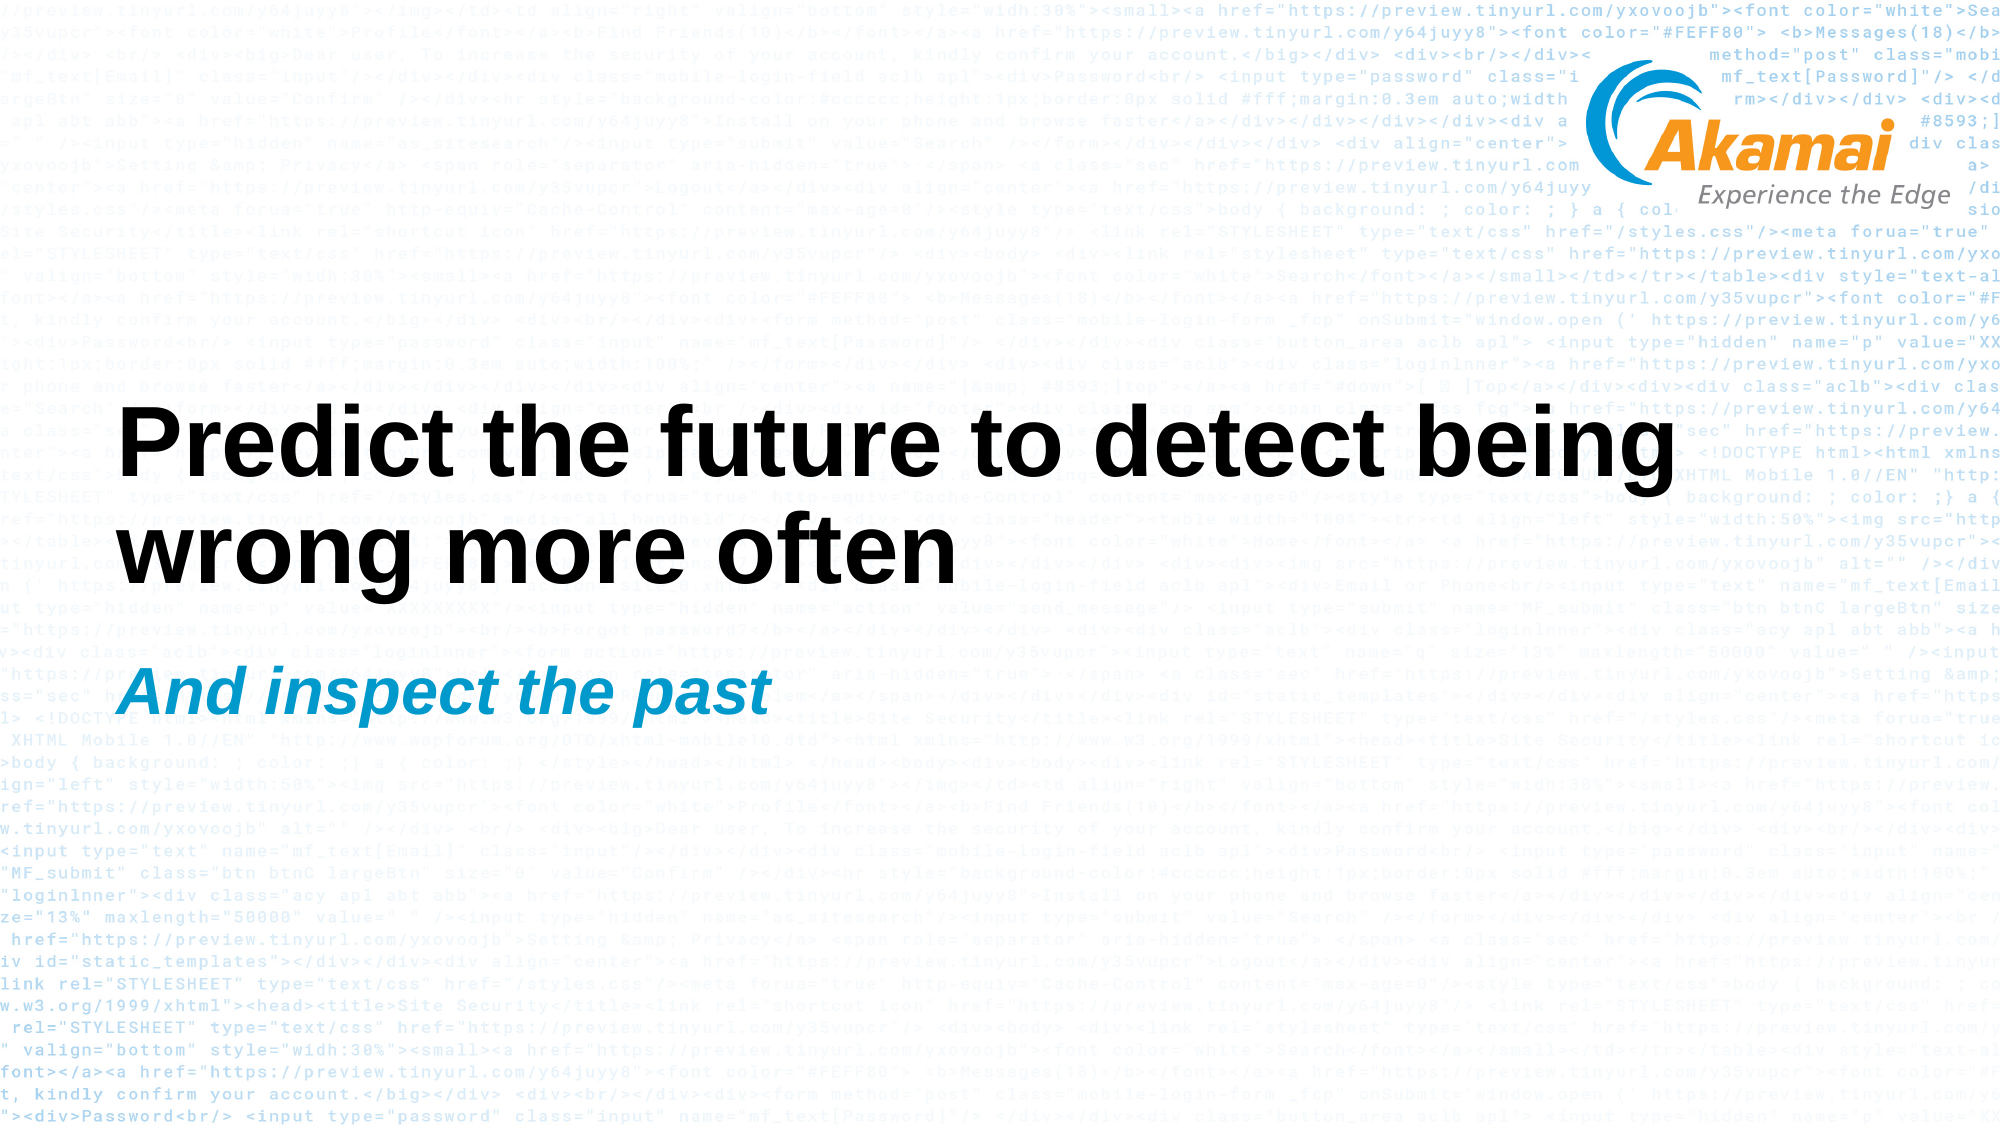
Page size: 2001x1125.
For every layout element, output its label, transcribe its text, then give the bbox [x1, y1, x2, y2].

list Predict the future to detect being wrong more often [116, 308, 1808, 605]
list And inspect the past [116, 605, 1808, 782]
picture [0, 0, 2000, 1125]
